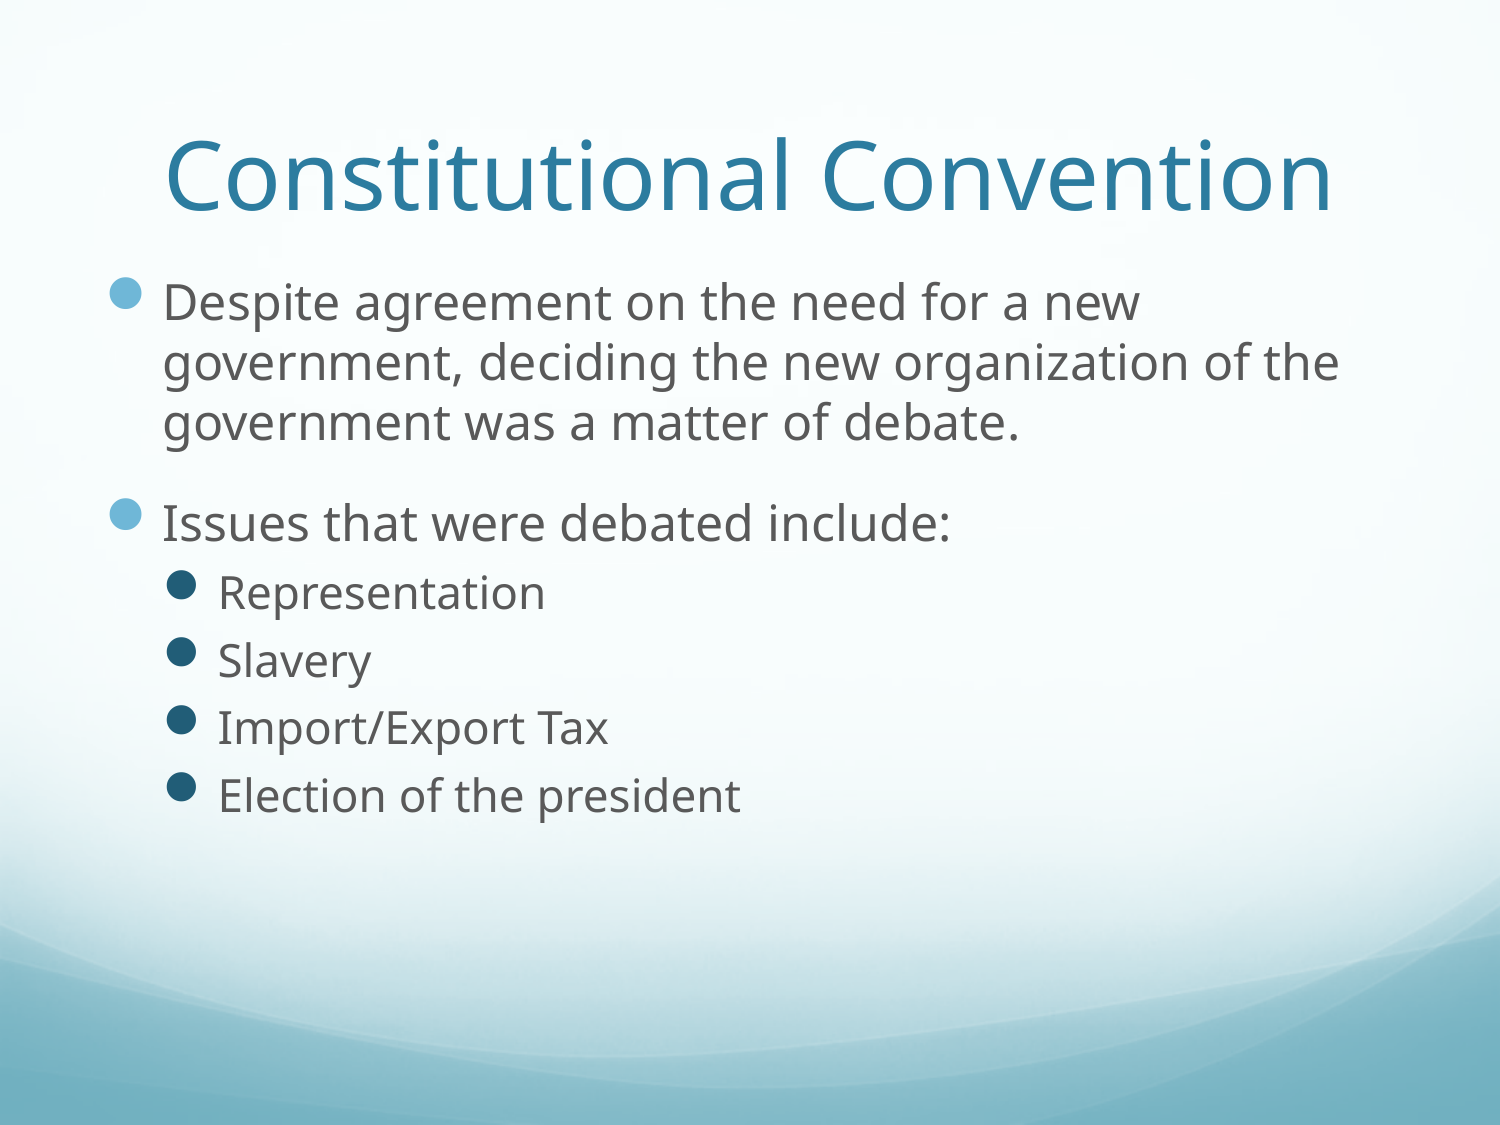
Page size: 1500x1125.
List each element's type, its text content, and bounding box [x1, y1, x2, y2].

title Constitutional Convention [90, 17, 1410, 237]
list Despite agreement on the need for a new government, deciding the new organization of the government was a matter of debate. Issues that were debated include: Representation Slavery Import/Export Tax Election of the president [90, 262, 1410, 1067]
